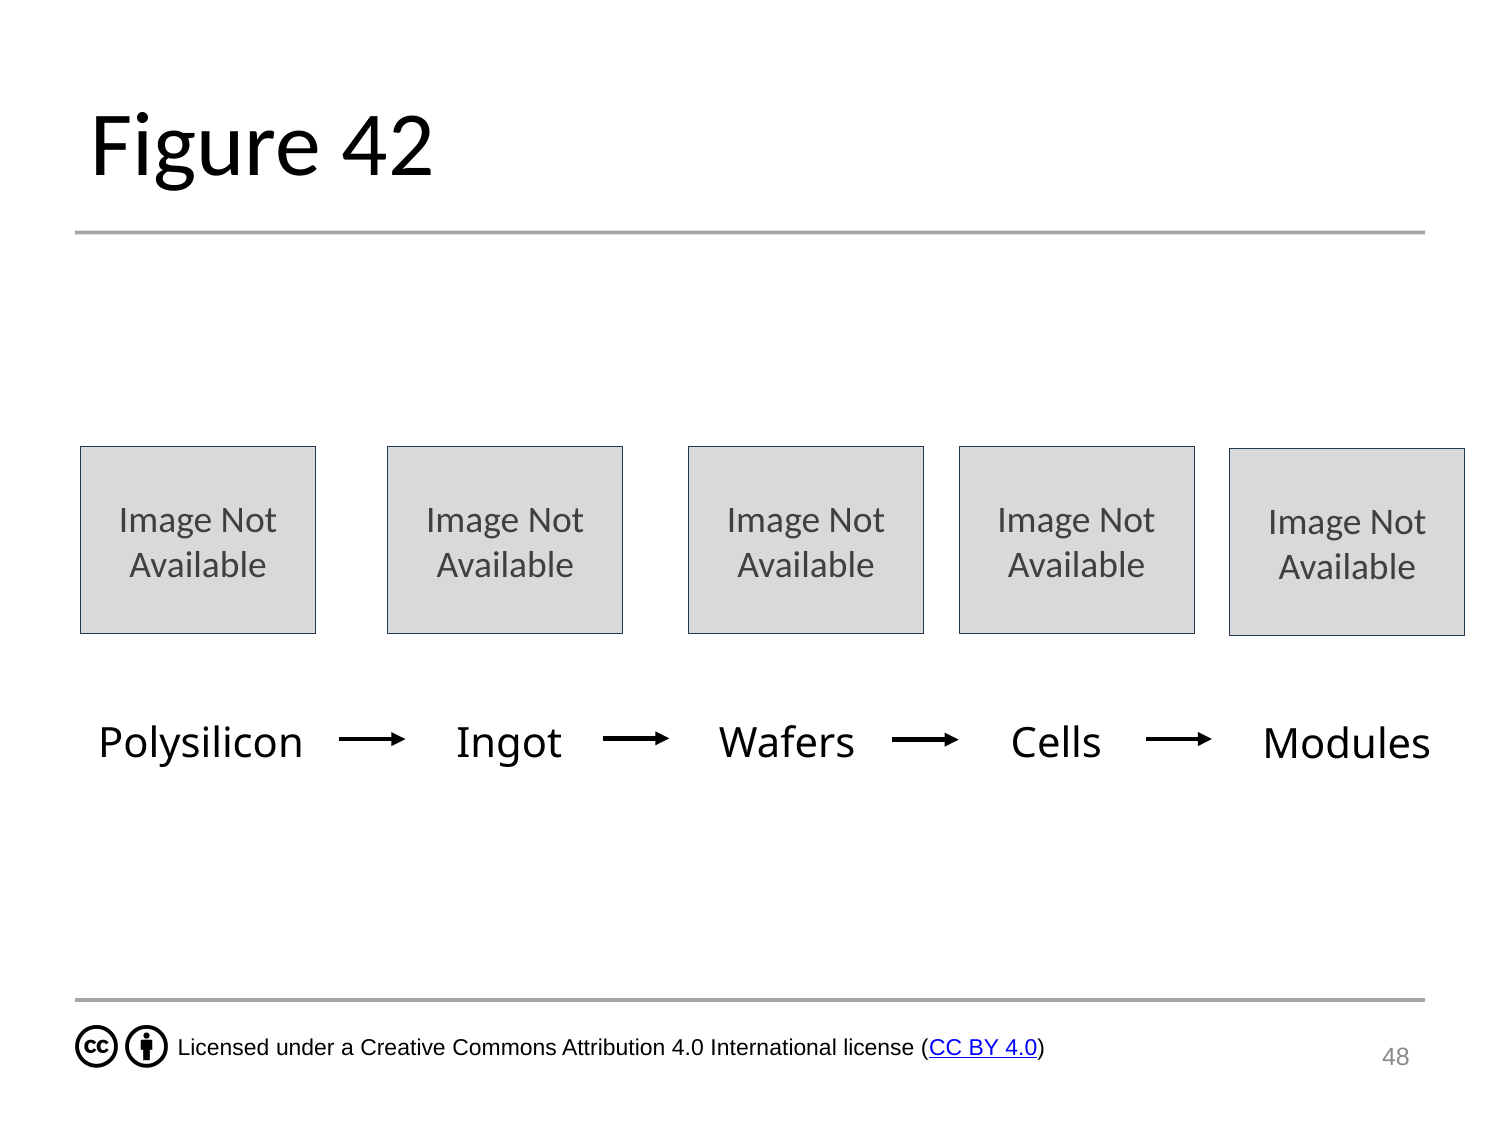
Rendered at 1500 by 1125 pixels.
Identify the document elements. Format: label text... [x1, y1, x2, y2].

text_box Ingot [441, 708, 577, 773]
text_box Image Not Available [386, 444, 625, 636]
text_box Image Not Available [686, 444, 926, 636]
text_box Image Not Available [957, 444, 1196, 636]
text_box Modules [1247, 709, 1446, 775]
text_box Polysilicon [83, 707, 319, 773]
text_box Image Not Available [1228, 446, 1467, 638]
text_box Wafers [704, 708, 871, 774]
text_box Cells [995, 708, 1117, 774]
title Figure 42 [75, 45, 1425, 233]
slide_number 48 [1149, 1025, 1425, 1085]
text_box Image Not Available [79, 444, 318, 636]
